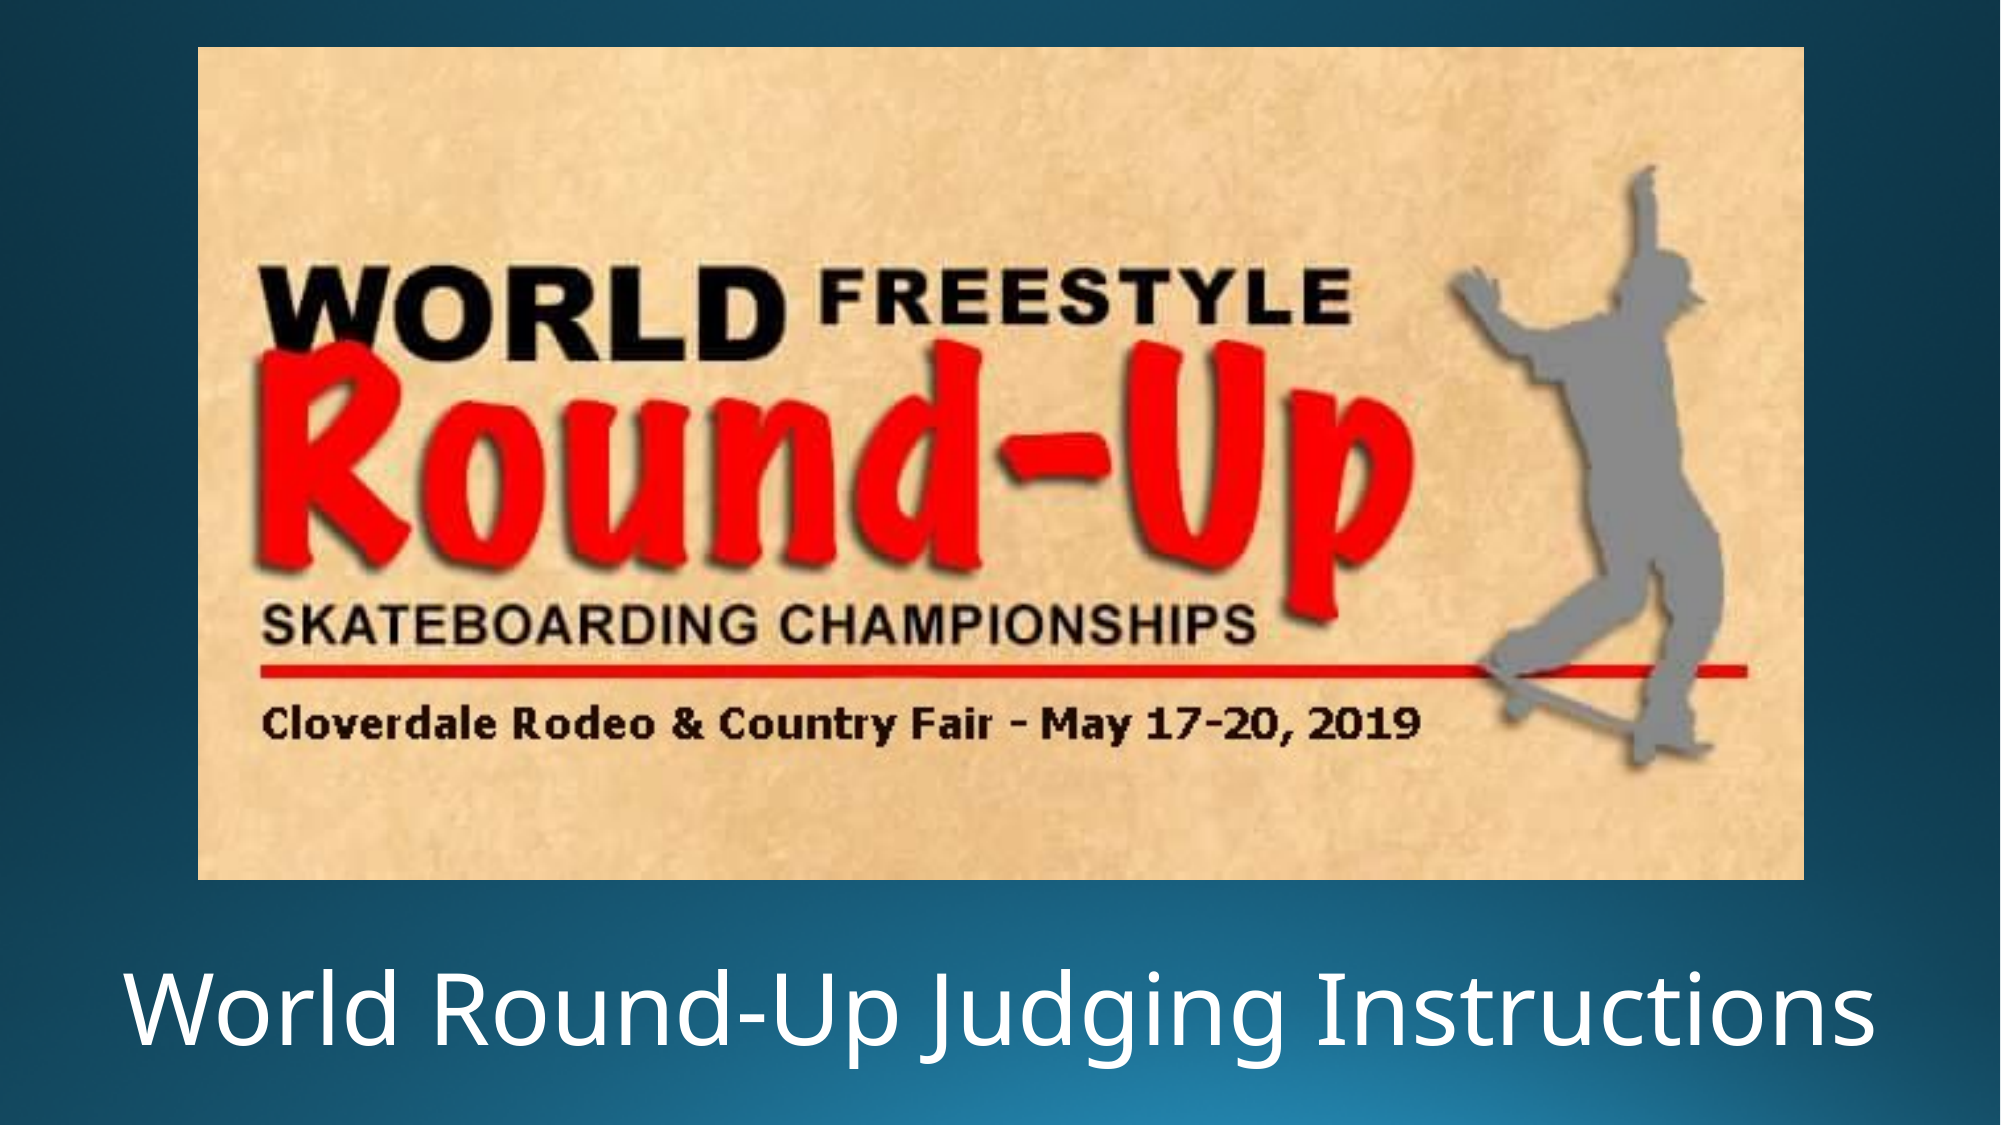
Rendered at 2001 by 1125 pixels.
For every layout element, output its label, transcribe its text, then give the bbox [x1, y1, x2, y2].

subtitle World Round-Up Judging Instructions [86, 950, 1916, 1075]
picture [0, 0, 2001, 1125]
